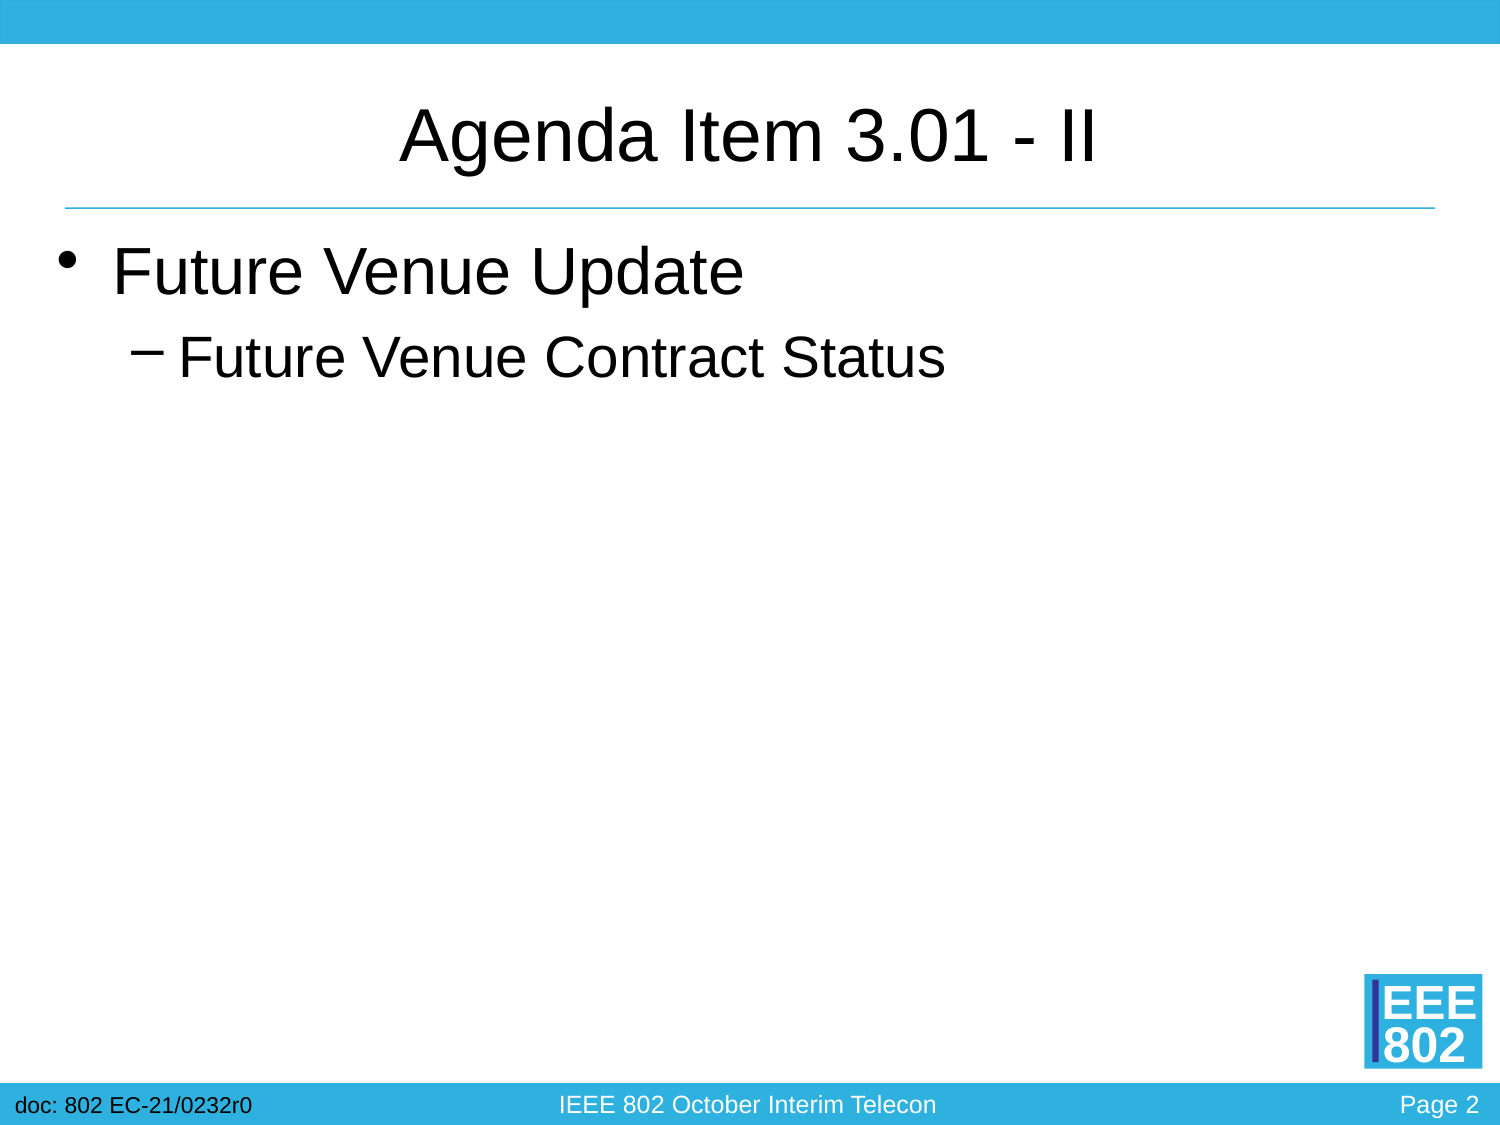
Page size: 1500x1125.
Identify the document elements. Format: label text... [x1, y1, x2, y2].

title Agenda Item 3.01 - II [75, 66, 1425, 197]
list Future Venue Update Future Venue Contract Status [41, 220, 1392, 963]
